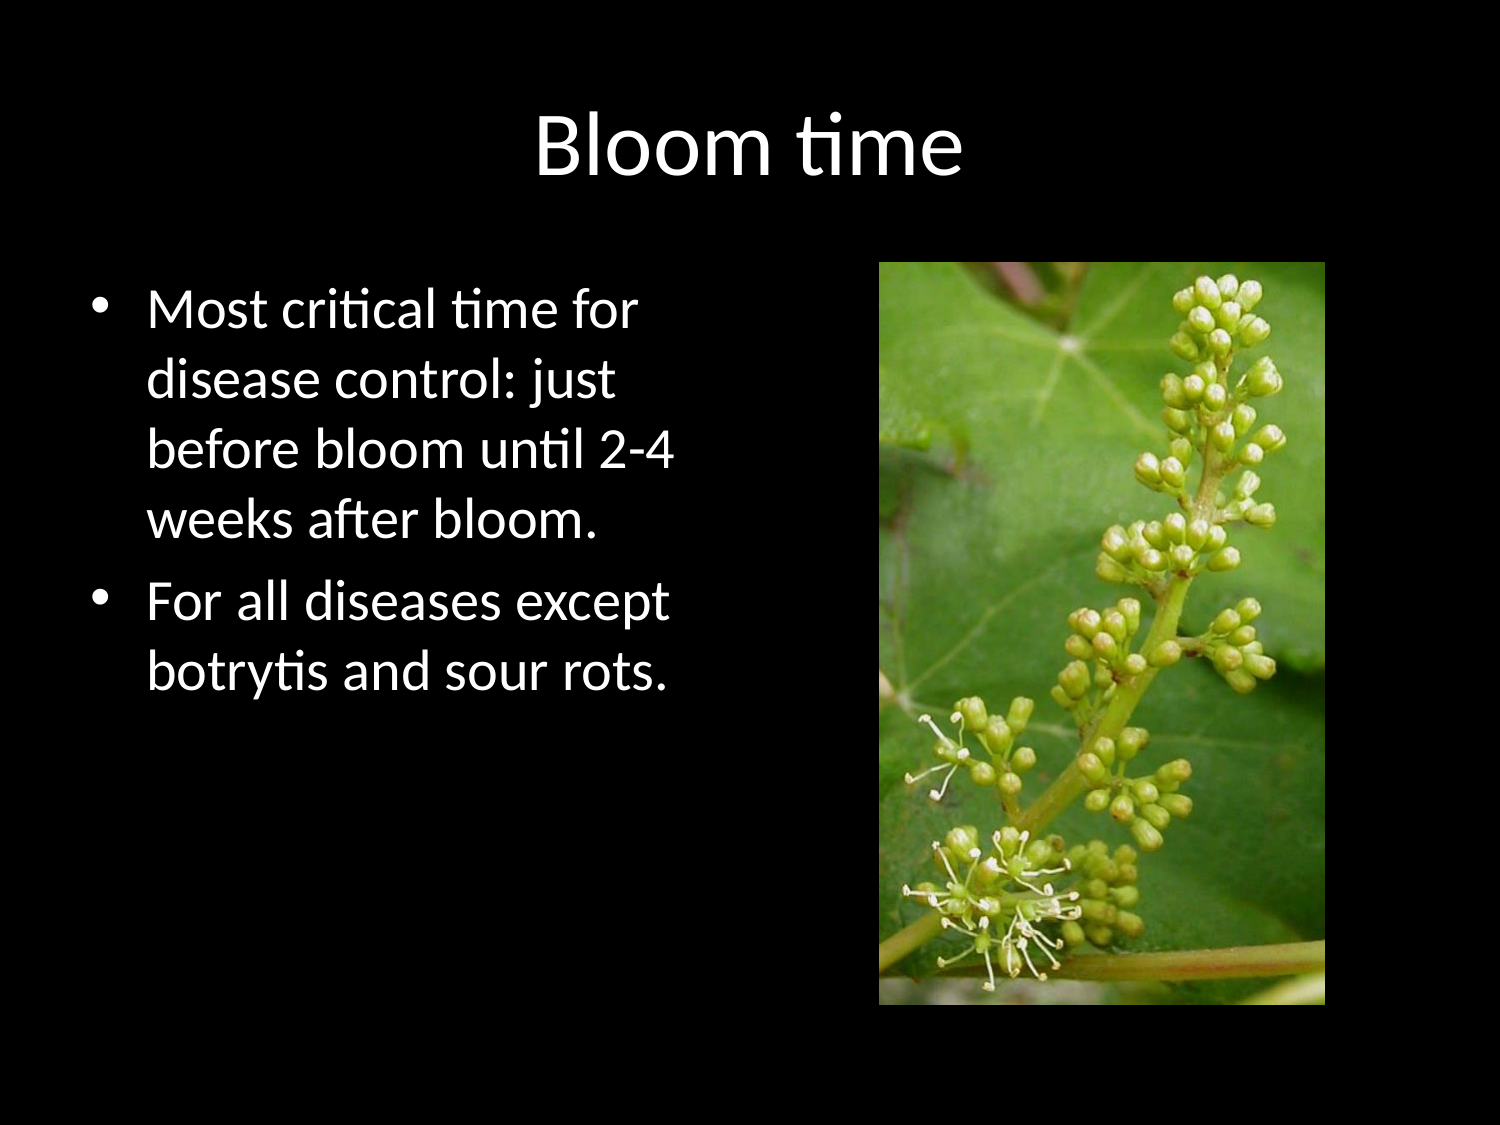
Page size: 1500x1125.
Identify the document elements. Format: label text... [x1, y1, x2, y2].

list Most critical time for disease control: just before bloom until 2-4 weeks after bloom. For all diseases except botrytis and sour rots. [75, 262, 798, 1005]
picture [879, 262, 1325, 1006]
title Bloom time [75, 45, 1425, 233]
